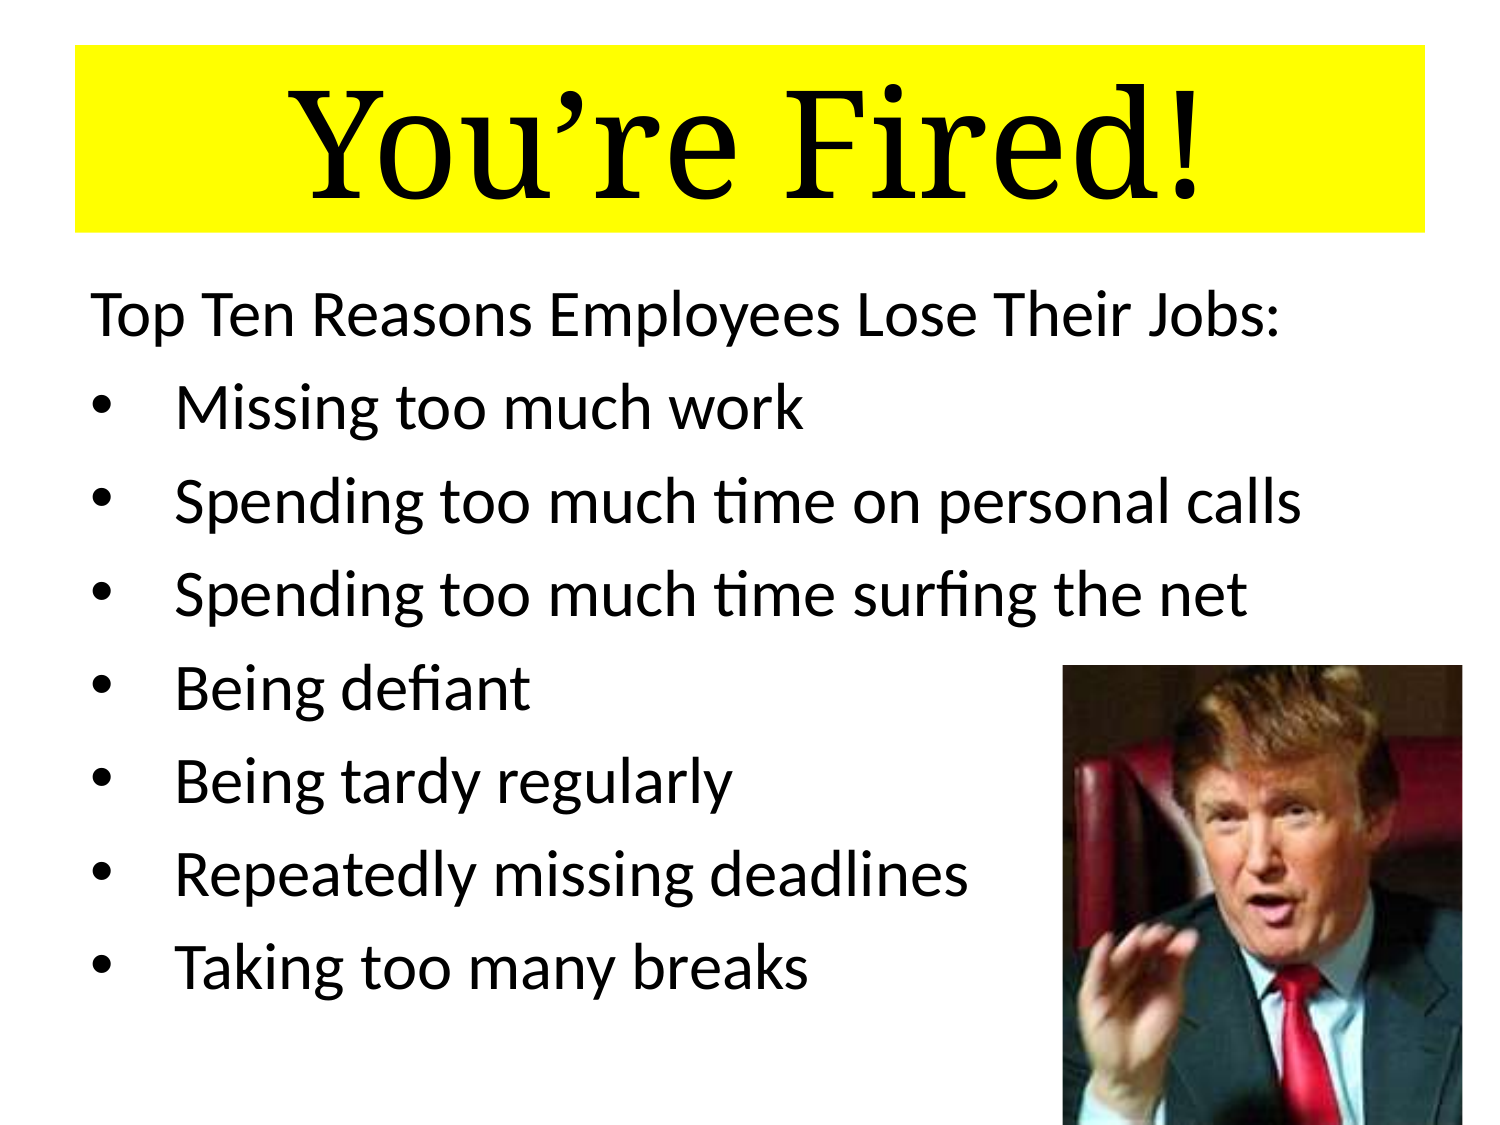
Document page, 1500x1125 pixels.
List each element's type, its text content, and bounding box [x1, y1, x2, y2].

picture [1062, 665, 1463, 1125]
list Top Ten Reasons Employees Lose Their Jobs: Missing too much work Spending too much time on personal calls Spending too much time surfing the net Being defiant Being tardy regularly Repeatedly missing deadlines Taking too many breaks [75, 262, 1425, 1075]
title You’re Fired! [75, 45, 1425, 233]
